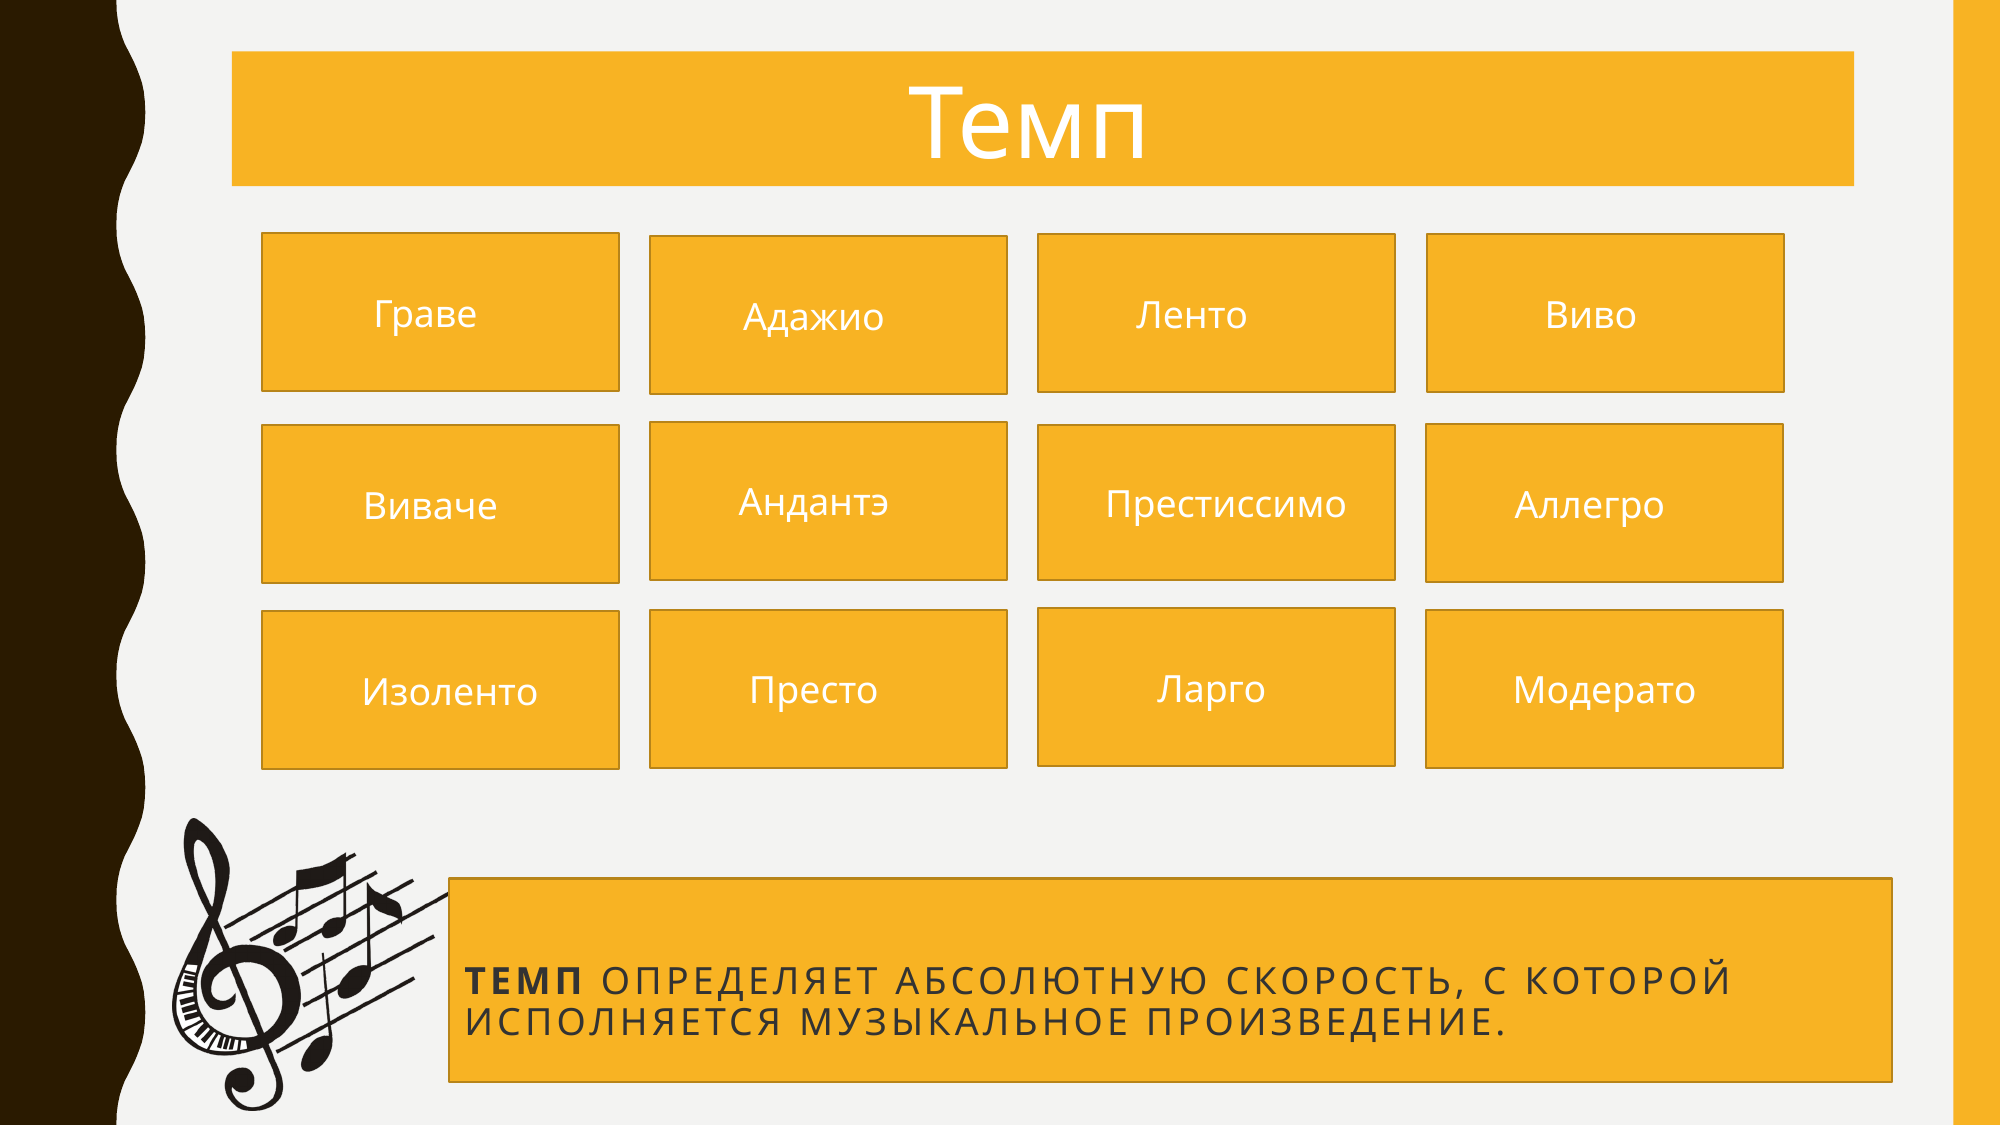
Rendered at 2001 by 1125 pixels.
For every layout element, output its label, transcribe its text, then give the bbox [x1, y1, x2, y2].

text_box Темп определяет абсолютную скорость, с которой исполняется музыкальное произведение. [450, 877, 1893, 1083]
text_box Ларго [1037, 607, 1396, 767]
text_box Престиссимо [1037, 424, 1396, 581]
text_box Адажио [649, 235, 1008, 395]
text_box Престо [649, 609, 1008, 769]
text_box Виваче [261, 424, 620, 584]
text_box Изоленто [261, 610, 620, 770]
text_box Аллегро [1425, 423, 1784, 583]
text_box Граве [261, 232, 620, 392]
text_box Андантэ [649, 421, 1008, 581]
text_box Модерато [1425, 609, 1784, 769]
text_box Темп [231, 51, 1855, 187]
text_box Виво [1426, 233, 1785, 393]
text_box Ленто [1037, 233, 1396, 393]
picture [172, 818, 450, 1111]
